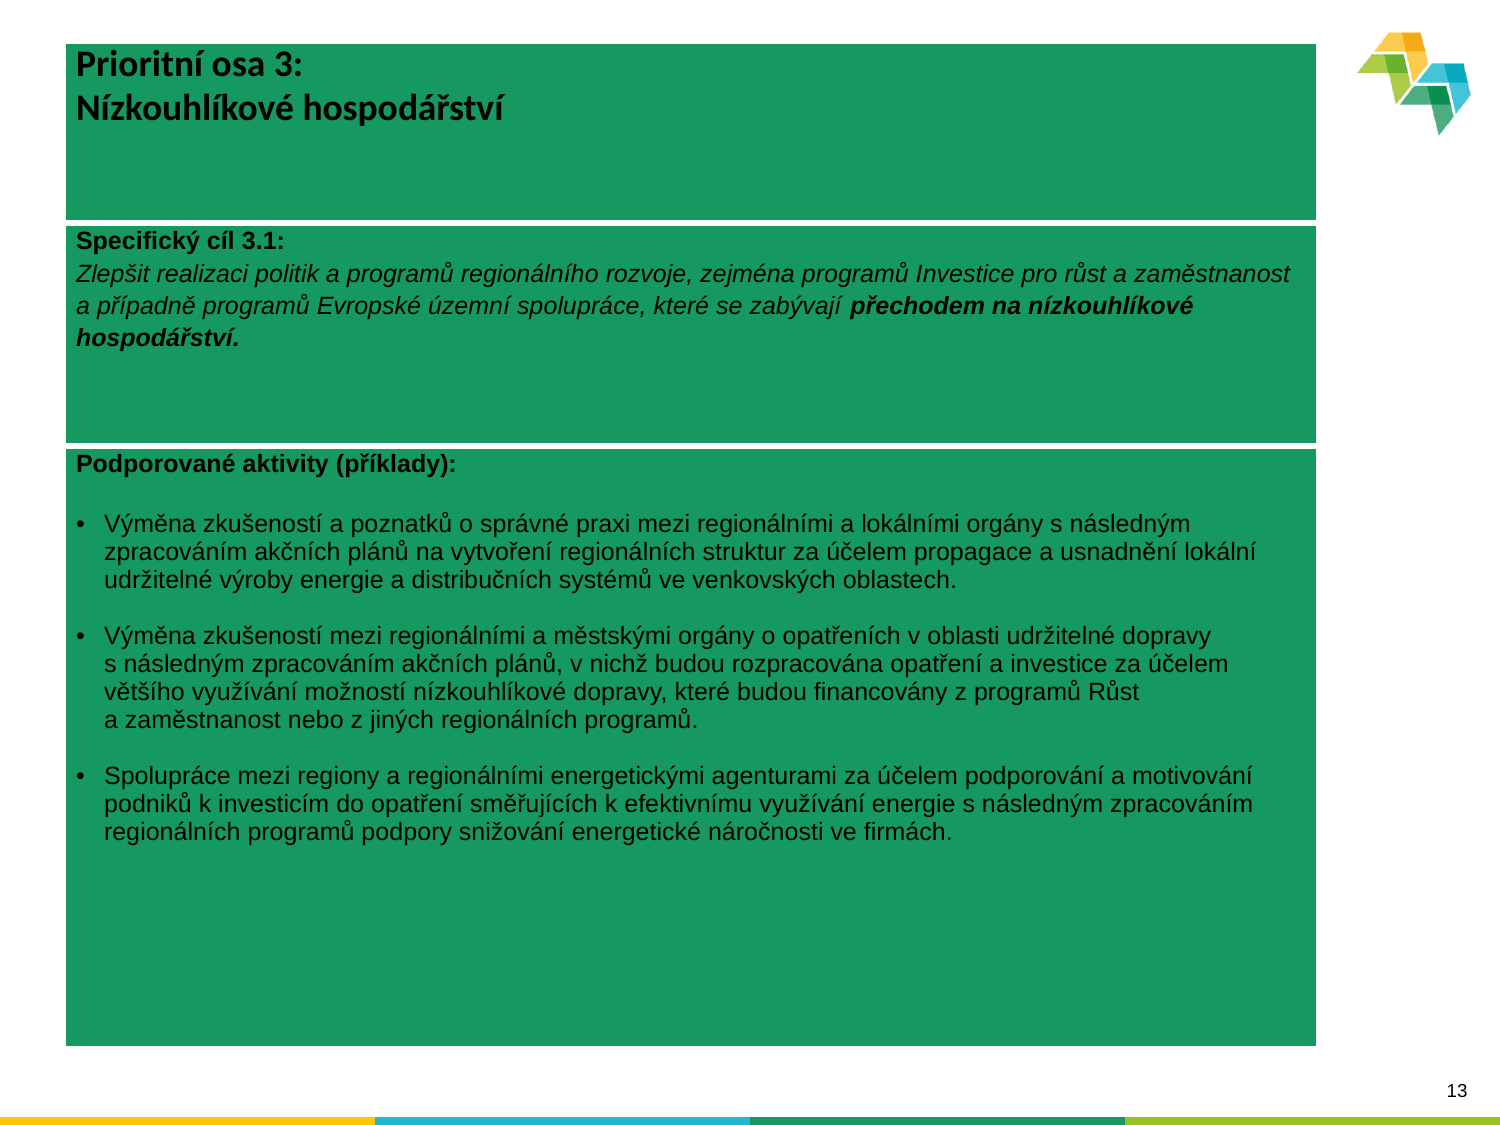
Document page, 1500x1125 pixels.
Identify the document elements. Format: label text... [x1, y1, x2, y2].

table_header Prioritní osa 3: Nízkouhlíkové hospodářství [66, 44, 1316, 220]
table_cell Podporované aktivity (příklady): Výměna zkušeností a poznatků o správné praxi mezi regionálními a lokálními orgány s následným zpracováním akčních plánů na vytvoření regionálních struktur za účelem propagace a usnadnění lokální udržitelné výroby energie a distribučních systémů ve venkovských oblastech. Výměna zkušeností mezi regionálními a městskými orgány o opatřeních v oblasti udržitelné dopravy s následným zpracováním akčních plánů, v nichž budou rozpracována opatření a investice za účelem většího využívání možností nízkouhlíkové dopravy, které budou financovány z programů Růst a zaměstnanost nebo z jiných regionálních programů. Spolupráce mezi regiony a regionálními energetickými agenturami za účelem podporování a motivování podniků k investicím do opatření směřujících k efektivnímu využívání energie s následným zpracováním regionálních programů podpory snižování energetické náročnosti ve firmách. [66, 449, 1316, 1046]
table_cell Specifický cíl 3.1: Zlepšit realizaci politik a programů regionálního rozvoje, zejména programů Investice pro růst a zaměstnanost a případně programů Evropské územní spolupráce, které se zabývají přechodem na nízkouhlíkové hospodářství. [66, 226, 1316, 443]
picture [1353, 28, 1471, 138]
